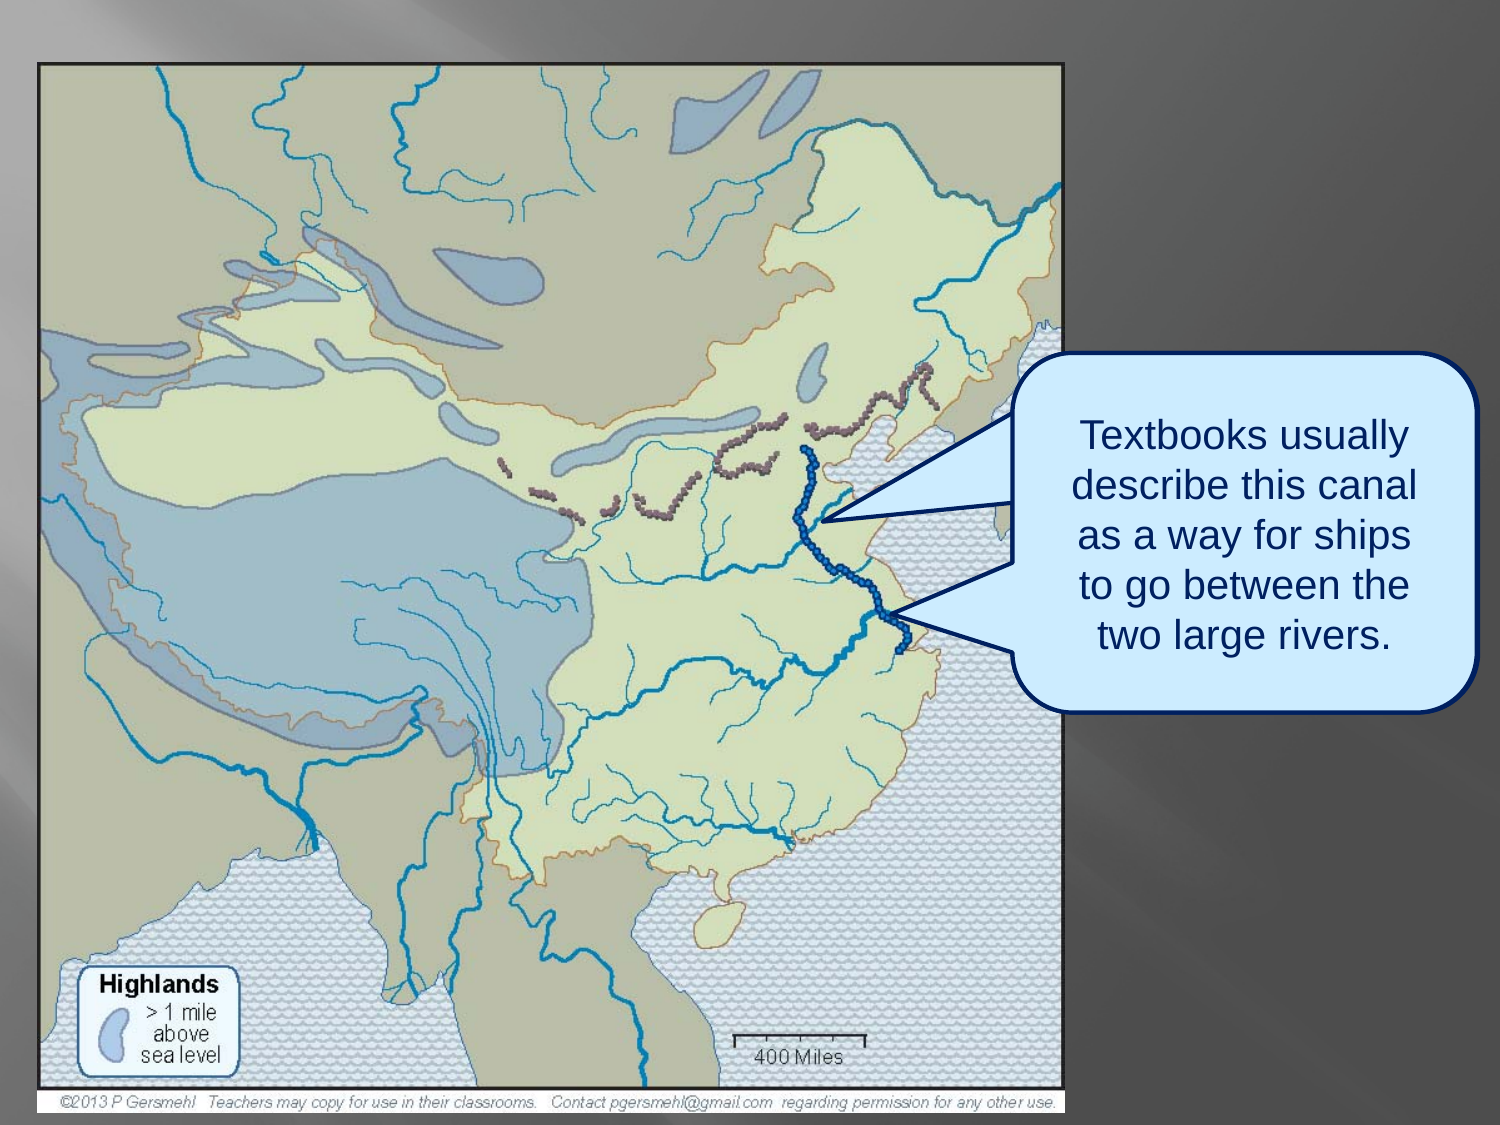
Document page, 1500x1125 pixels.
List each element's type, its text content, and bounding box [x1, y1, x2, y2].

picture [37, 62, 1066, 1113]
text_box Textbooks usually describe this canal as a way for ships to go between the two large rivers. [1108, 350, 1479, 715]
